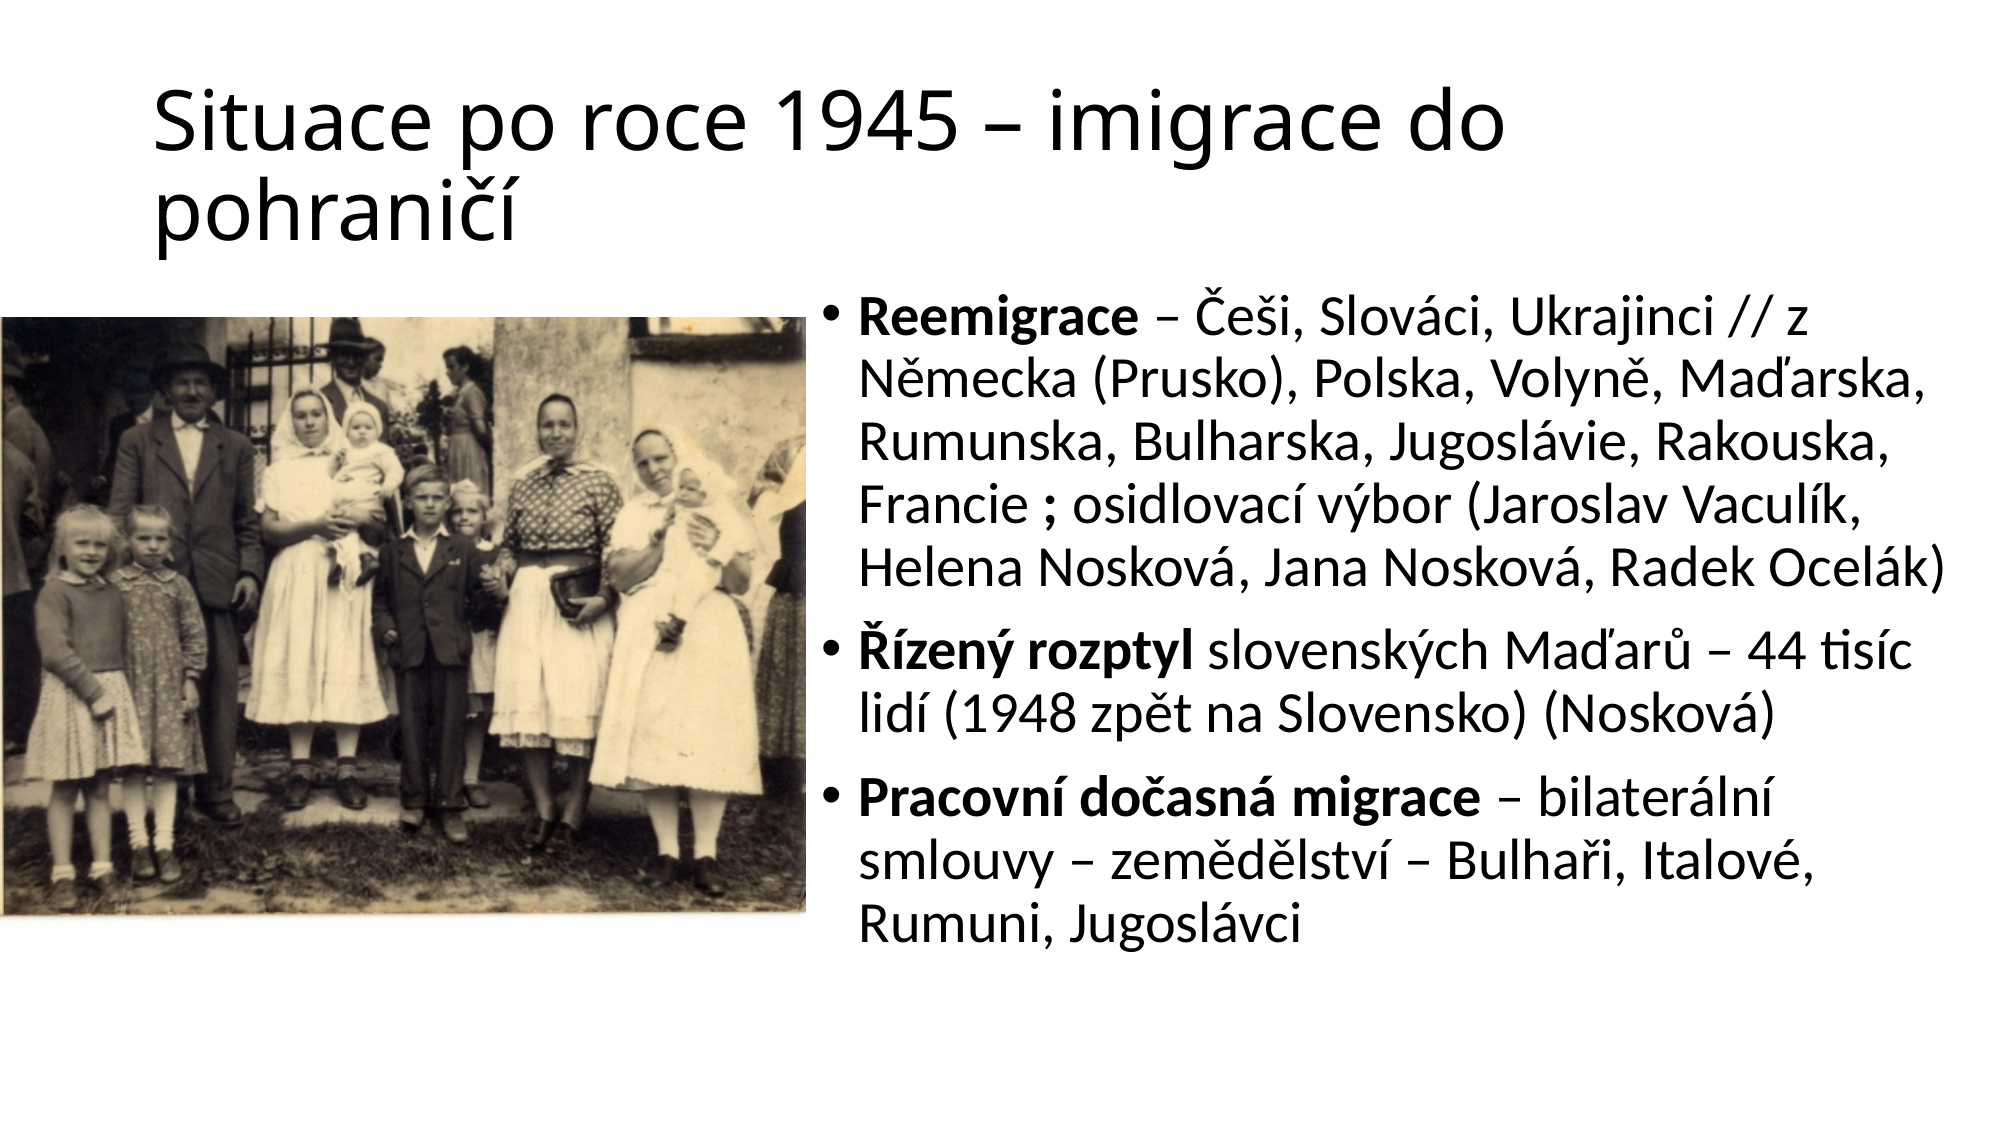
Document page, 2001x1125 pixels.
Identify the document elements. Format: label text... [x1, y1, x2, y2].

list Reemigrace – Češi, Slováci, Ukrajinci // z Německa (Prusko), Polska, Volyně, Maďarska, Rumunska, Bulharska, Jugoslávie, Rakouska, Francie ; osidlovací výbor (Jaroslav Vaculík, Helena Nosková, Jana Nosková, Radek Ocelák) Řízený rozptyl slovenských Maďarů – 44 tisíc lidí (1948 zpět na Slovensko) (Nosková) Pracovní dočasná migrace – bilaterální smlouvy – zemědělství – Bulhaři, Italové, Rumuni, Jugoslávci [806, 277, 1968, 1010]
picture [0, 317, 807, 928]
title Situace po roce 1945 – imigrace do pohraničí [137, 59, 1863, 278]
